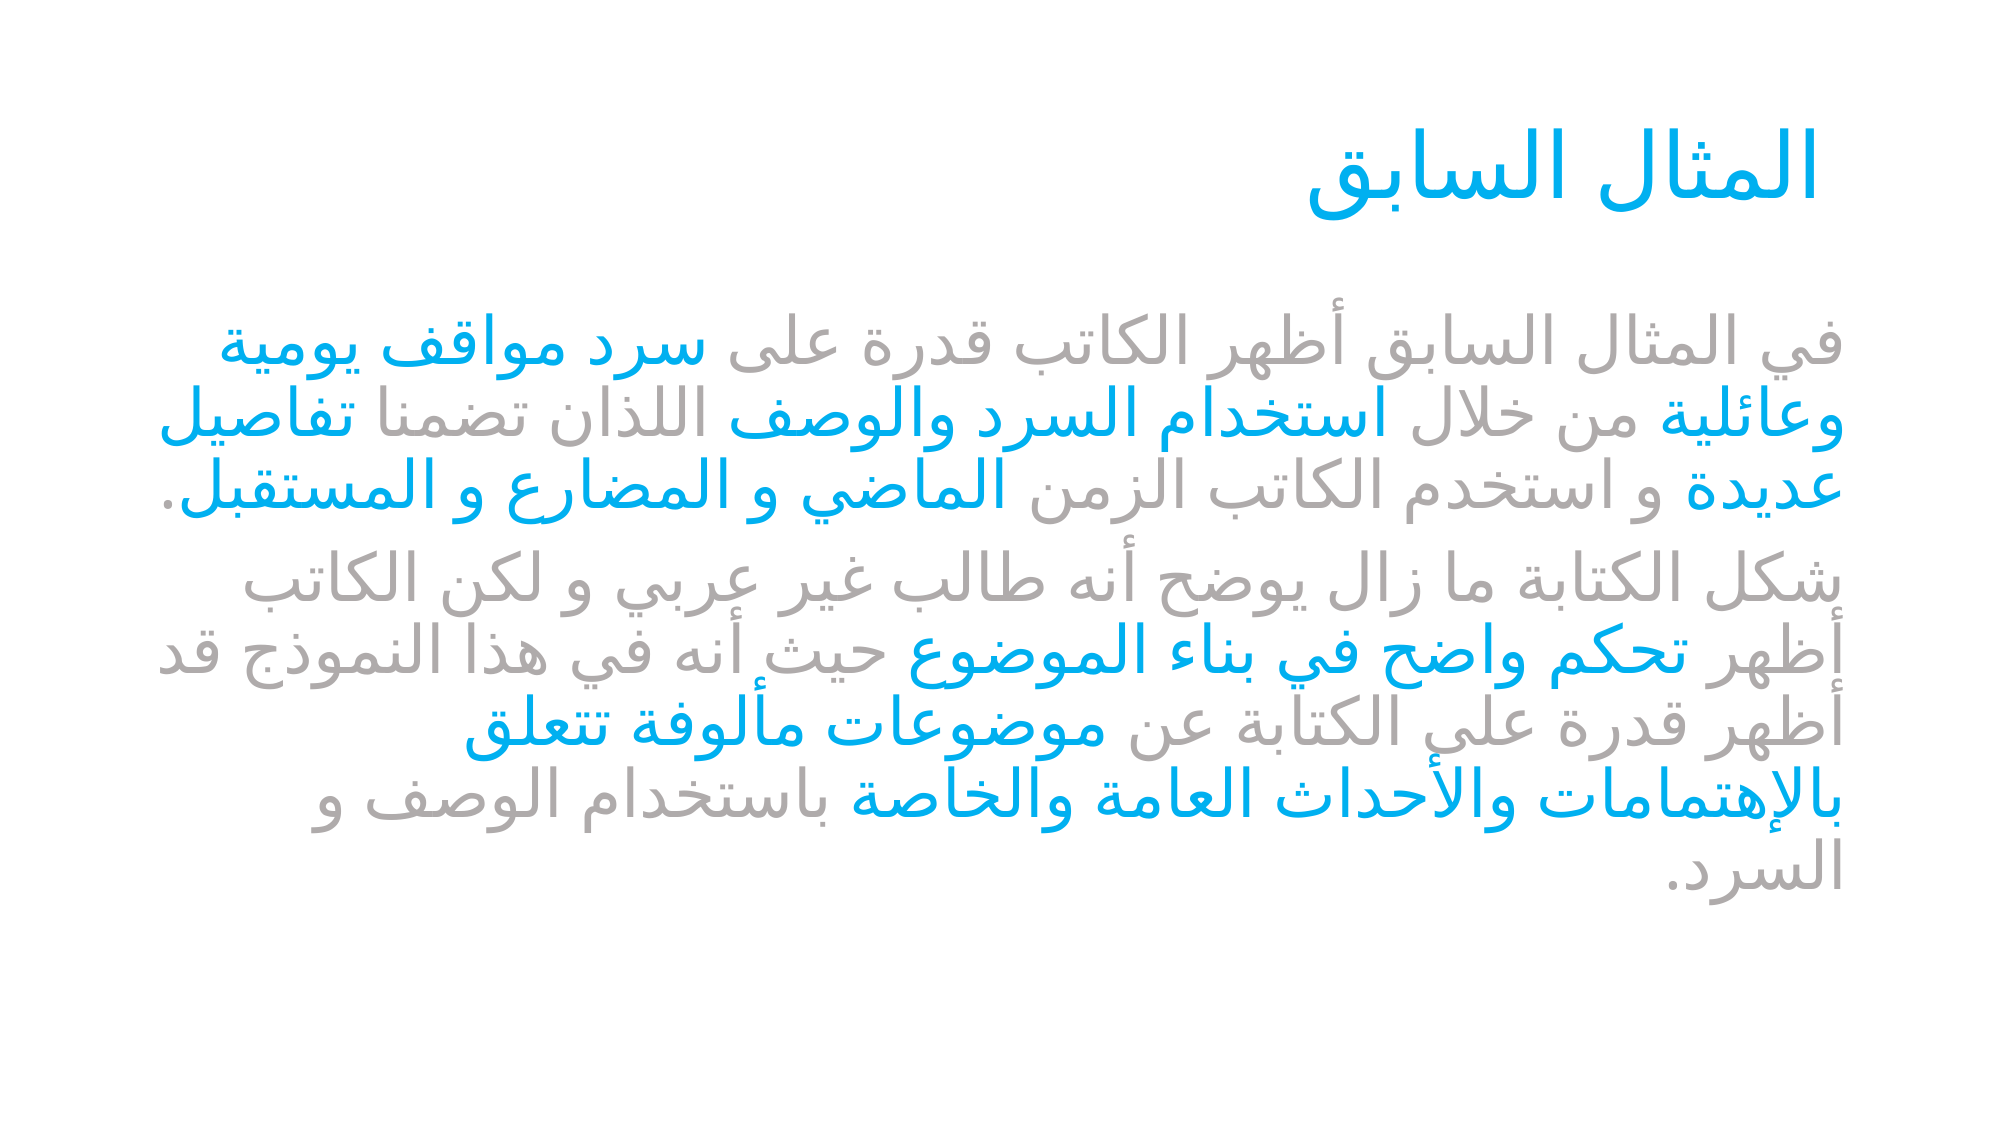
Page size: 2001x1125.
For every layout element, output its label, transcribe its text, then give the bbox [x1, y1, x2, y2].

list في المثال السابق أظهر الكاتب قدرة على سرد مواقف يومية وعائلية من خلال استخدام السرد والوصف اللذان تضمنا تفاصيل عديدة و استخدم الكاتب الزمن الماضي و المضارع و المستقبل. شكل الكتابة ما زال يوضح أنه طالب غير عربي و لكن الكاتب أظهر تحكم واضح في بناء الموضوع حيث أنه في هذا النموذج قد أظهر قدرة على الكتابة عن موضوعات مألوفة تتعلق بالإهتمامات والأحداث العامة والخاصة باستخدام الوصف و السرد. [137, 299, 1863, 1014]
title المثال السابق [137, 59, 1863, 278]
